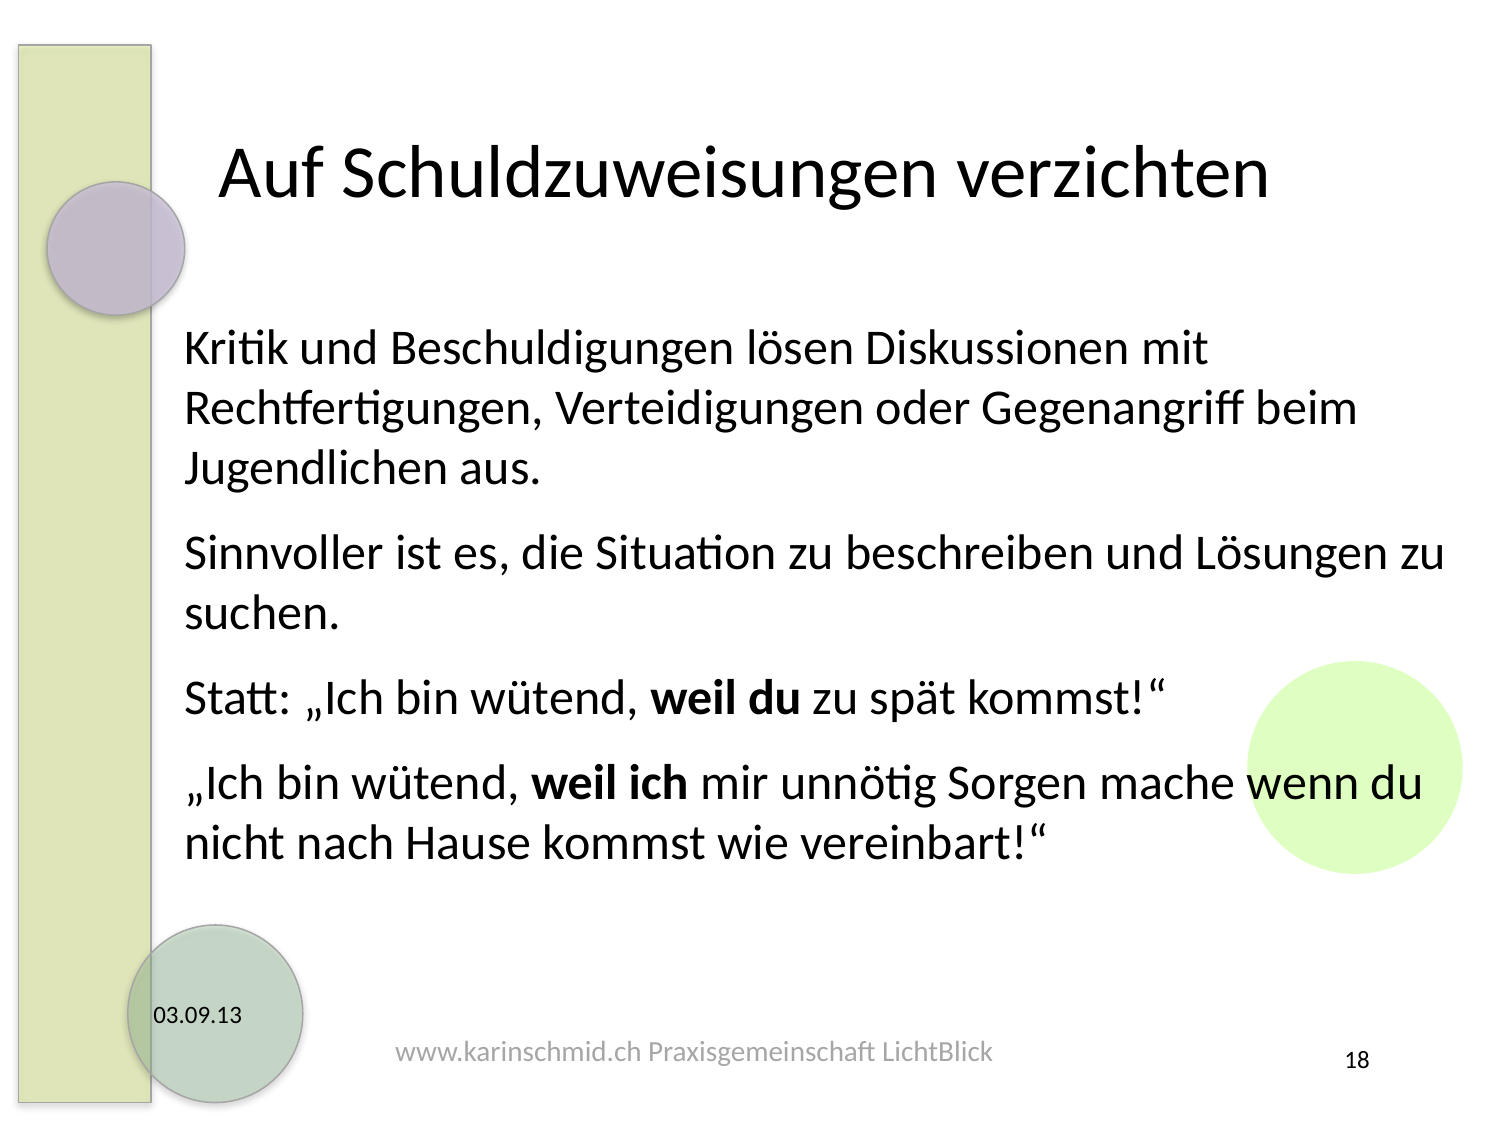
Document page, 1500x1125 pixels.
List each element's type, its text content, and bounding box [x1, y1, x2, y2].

title Auf Schuldzuweisungen verzichten [116, 109, 1392, 225]
text_box Kritik und Beschuldigungen lösen Diskussionen mit Rechtfertigungen, Verteidigungen oder Gegenangriff beim Jugendlichen aus. Sinnvoller ist es, die Situation zu beschreiben und Lösungen zu suchen. Statt: „Ich bin wütend, weil du zu spät kommst!“ „Ich bin wütend, weil ich mir unnötig Sorgen mache wenn du nicht nach Hause kommst wie vereinbart!“ [169, 306, 1463, 1125]
